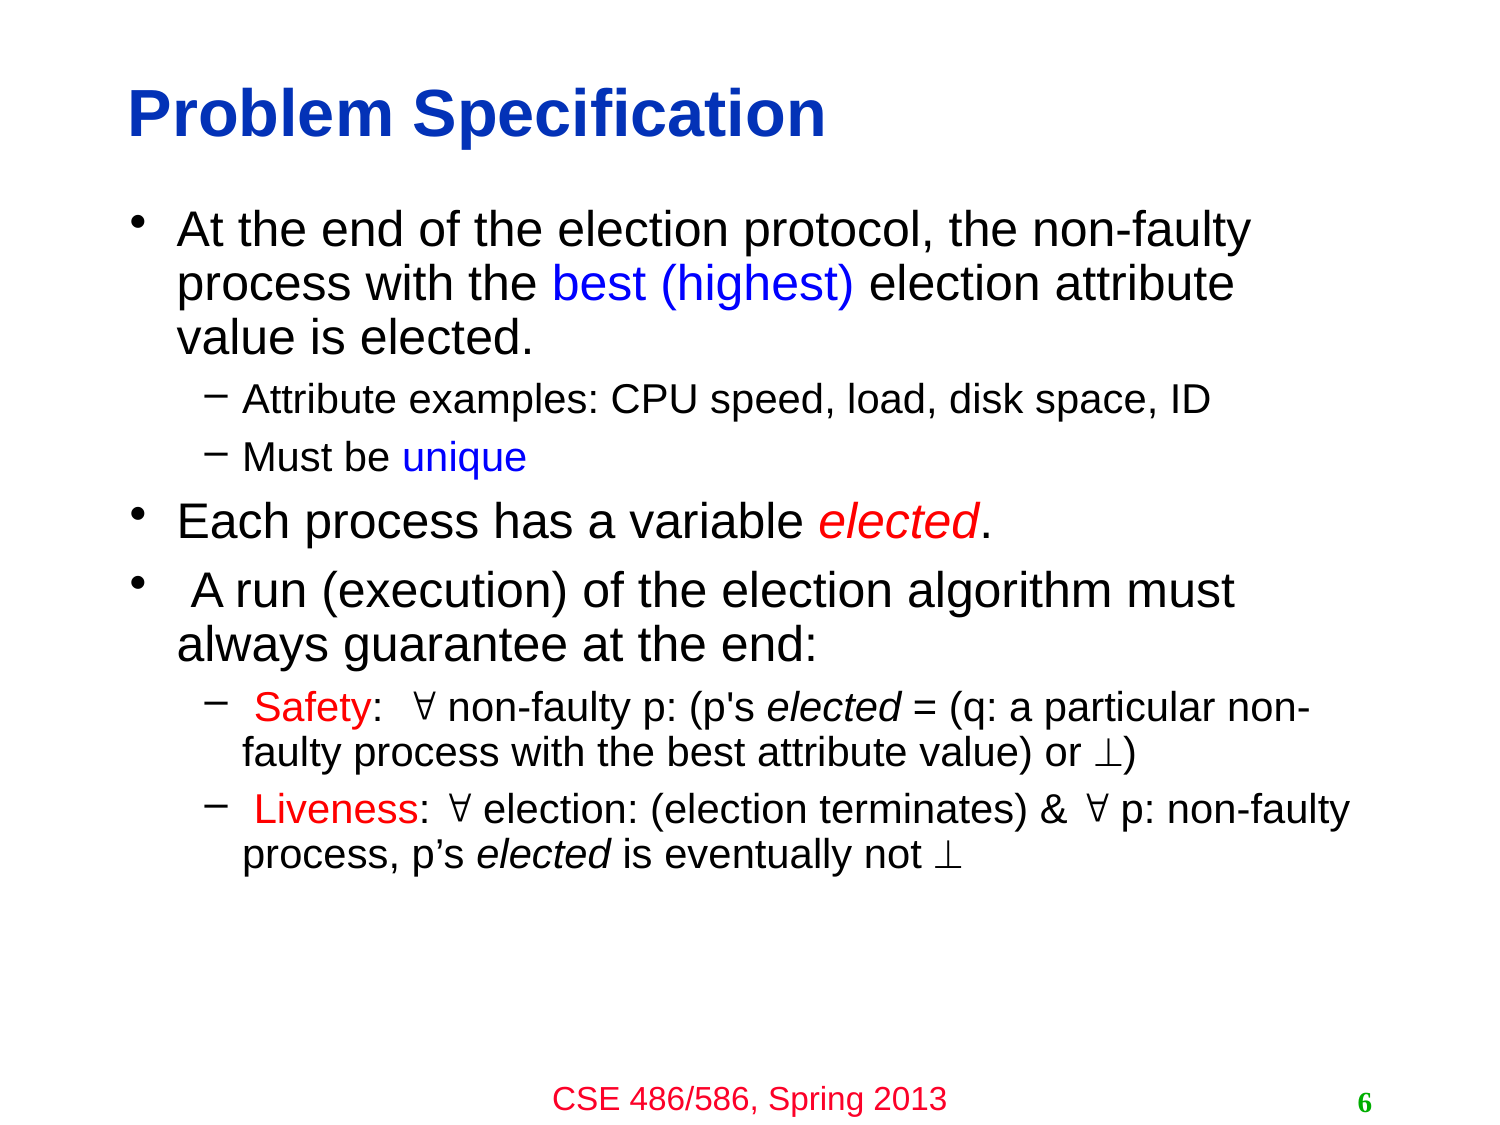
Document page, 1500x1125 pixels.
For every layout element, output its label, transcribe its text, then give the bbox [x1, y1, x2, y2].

list At the end of the election protocol, the non-faulty process with the best (highest) election attribute value is elected. Attribute examples: CPU speed, load, disk space, ID Must be unique Each process has a variable elected. A run (execution) of the election algorithm must always guarantee at the end: Safety:  non-faulty p: (p's elected = (q: a particular non-faulty process with the best attribute value) or ) Liveness:  election: (election terminates) &  p: non-faulty process, p’s elected is eventually not  [114, 195, 1376, 1005]
title Problem Specification [112, 53, 1310, 176]
slide_number 6 [1074, 1076, 1388, 1125]
